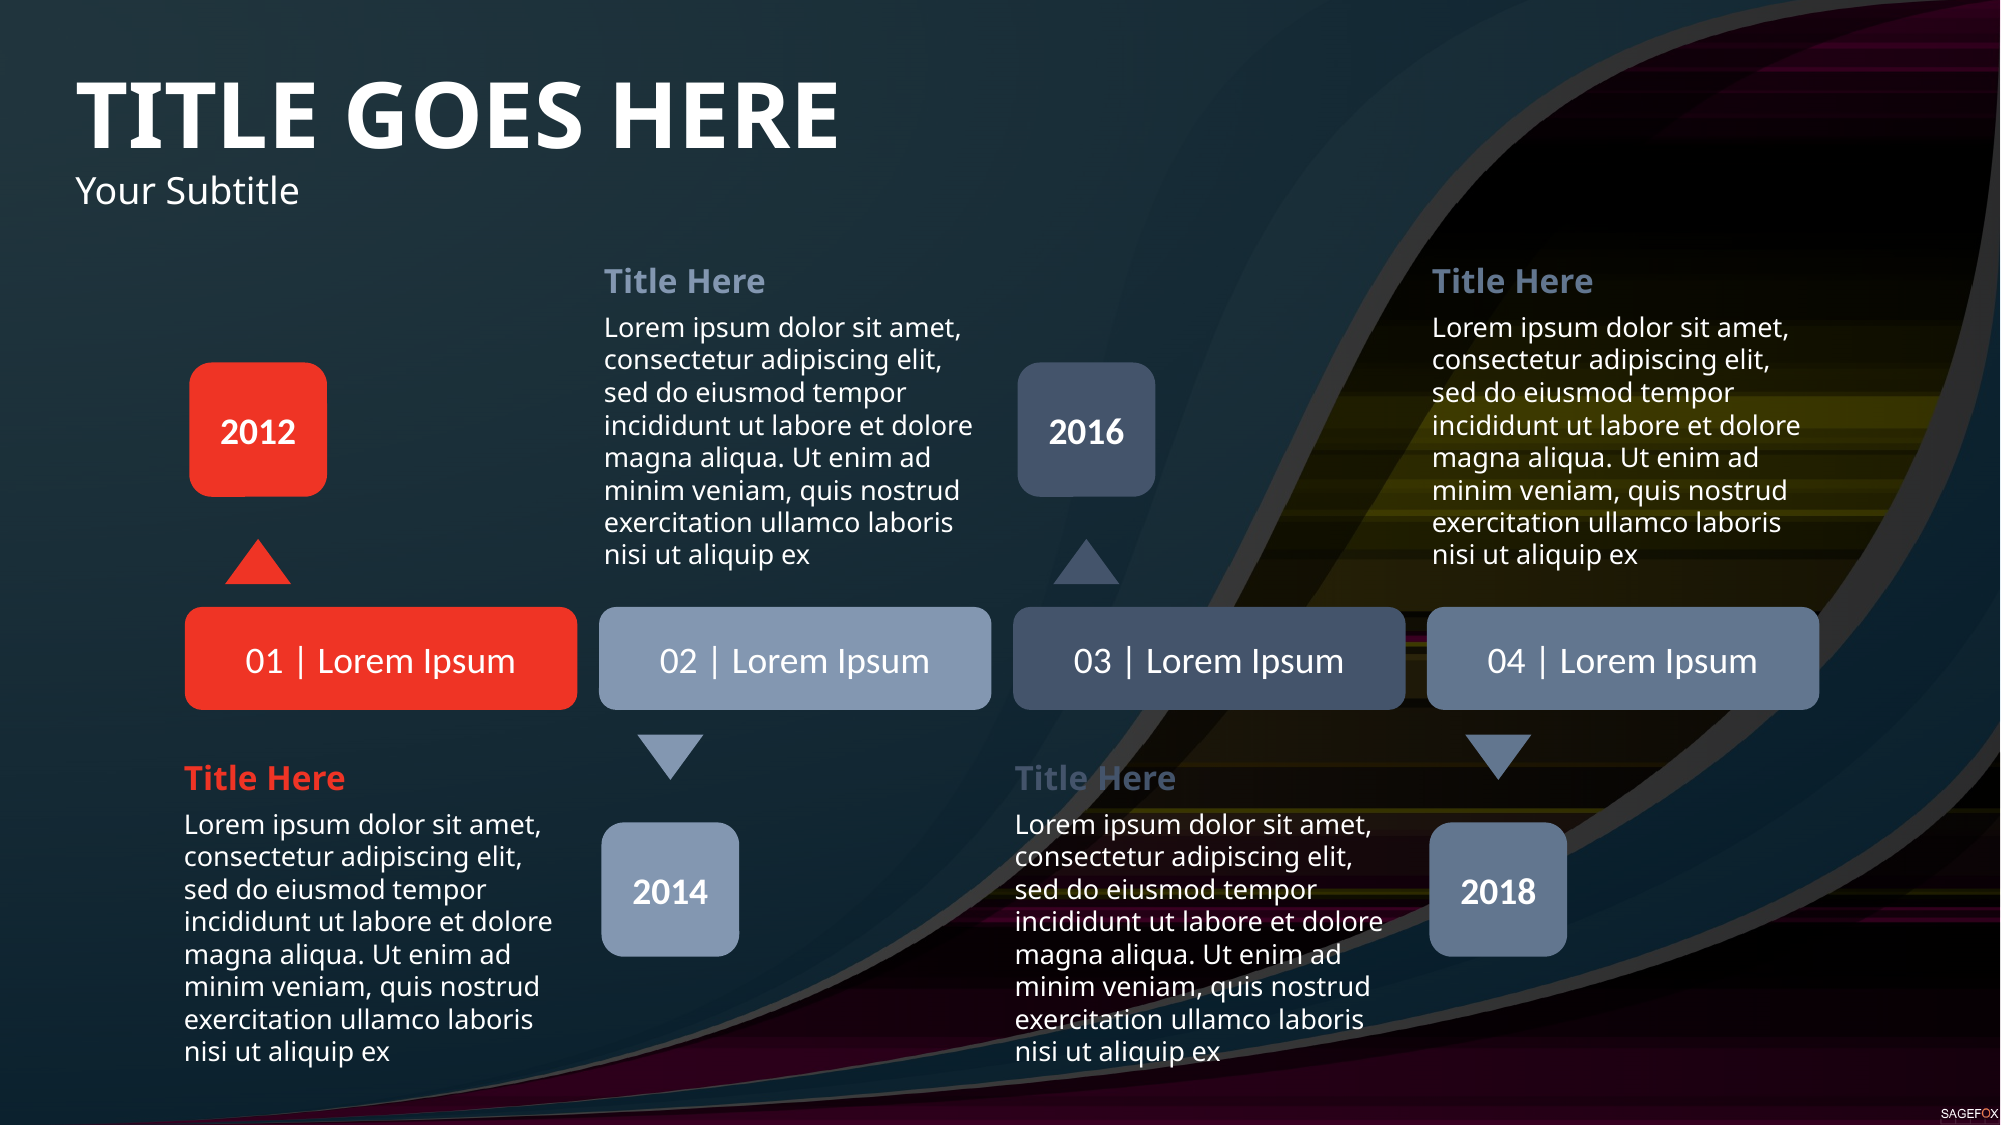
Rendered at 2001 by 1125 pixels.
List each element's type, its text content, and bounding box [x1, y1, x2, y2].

text_box 01 | Lorem Ipsum [183, 605, 579, 711]
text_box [999, 749, 1412, 1045]
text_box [169, 749, 582, 1045]
text_box 2016 [1016, 361, 1157, 498]
text_box [222, 537, 294, 586]
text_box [1417, 252, 1830, 548]
text_box TITLE GOES HERE Your Subtitle [60, 49, 1036, 220]
text_box 2018 [1428, 821, 1569, 958]
text_box 2012 [188, 361, 329, 498]
text_box [1463, 733, 1534, 782]
text_box [1051, 537, 1122, 586]
text_box 02 | Lorem Ipsum [597, 605, 993, 711]
text_box 03 | Lorem Ipsum [1012, 605, 1407, 711]
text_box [589, 252, 1002, 548]
text_box 2014 [600, 821, 741, 958]
picture [0, 0, 2001, 1125]
text_box 04 | Lorem Ipsum [1425, 605, 1821, 711]
text_box [635, 733, 706, 782]
